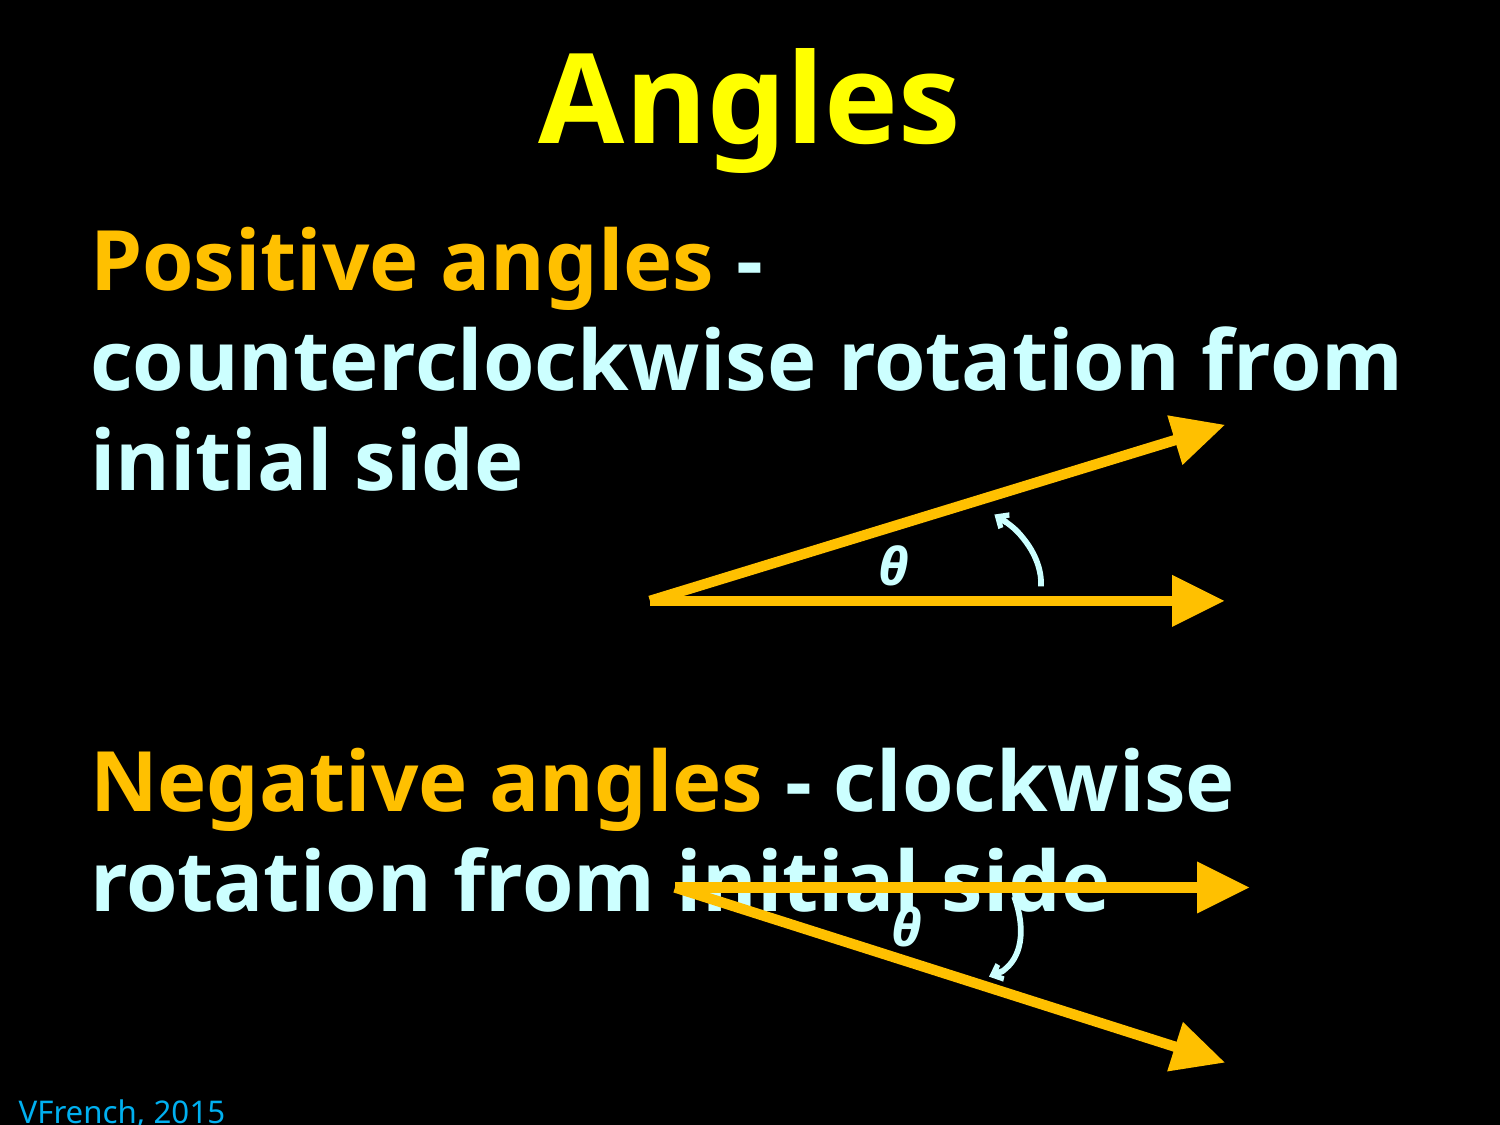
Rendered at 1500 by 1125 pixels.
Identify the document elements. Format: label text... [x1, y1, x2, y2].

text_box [674, 780, 1250, 1063]
text_box VFrench, 2015 [3, 1084, 250, 1125]
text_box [649, 424, 1225, 632]
title Angles [0, 0, 1500, 188]
list Positive angles - counterclockwise rotation from initial side Negative angles - clockwise rotation from initial side [75, 200, 1500, 1125]
